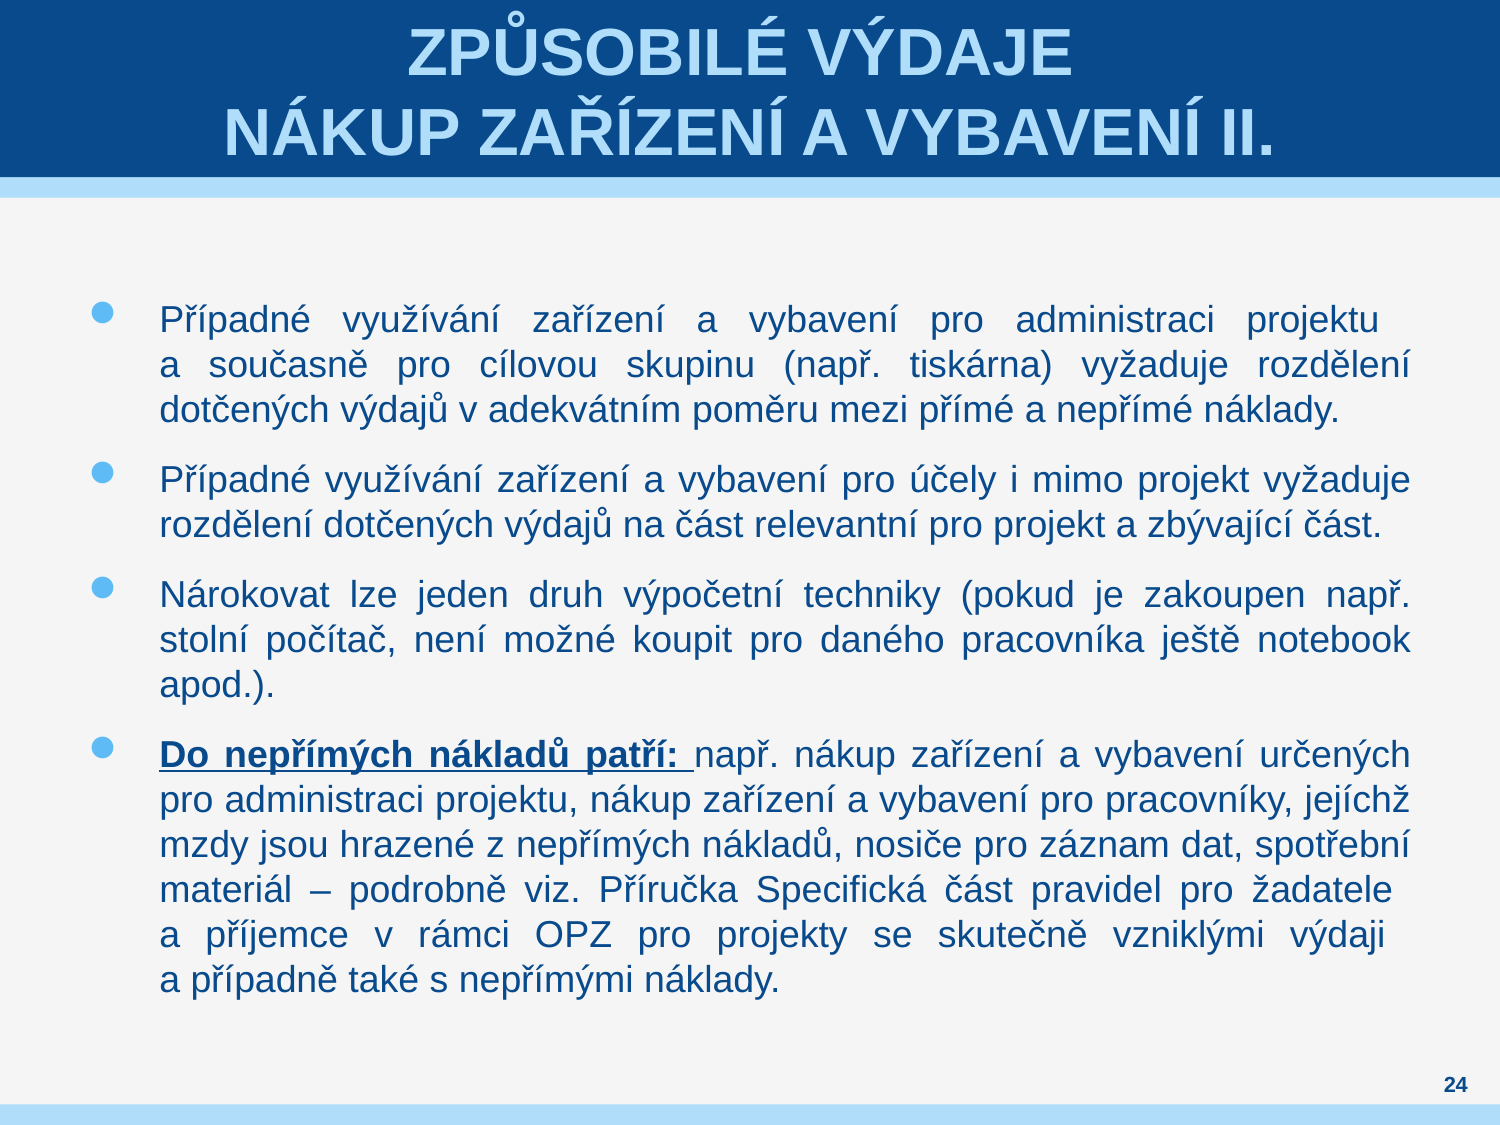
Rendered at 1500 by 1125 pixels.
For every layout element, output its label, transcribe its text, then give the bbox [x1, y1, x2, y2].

list Případné využívání zařízení a vybavení pro administraci projektu a současně pro cílovou skupinu (např. tiskárna) vyžaduje rozdělení dotčených výdajů v adekvátním poměru mezi přímé a nepřímé náklady. Případné využívání zařízení a vybavení pro účely i mimo projekt vyžaduje rozdělení dotčených výdajů na část relevantní pro projekt a zbývající část. Nárokovat lze jeden druh výpočetní techniky (pokud je zakoupen např. stolní počítač, není možné koupit pro daného pracovníka ještě notebook apod.). Do nepřímých nákladů patří: např. nákup zařízení a vybavení určených pro administraci projektu, nákup zařízení a vybavení pro pracovníky, jejíchž mzdy jsou hrazené z nepřímých nákladů, nosiče pro záznam dat, spotřební materiál – podrobně viz. Příručka Specifická část pravidel pro žadatele a příjemce v rámci OPZ pro projekty se skutečně vzniklými výdaji a případně také s nepřímými náklady. [88, 295, 1412, 1004]
title Způsobilé výdaje nákup zařízení a vybavení II. [59, 0, 1441, 178]
slide_number 24 [1417, 1068, 1495, 1099]
